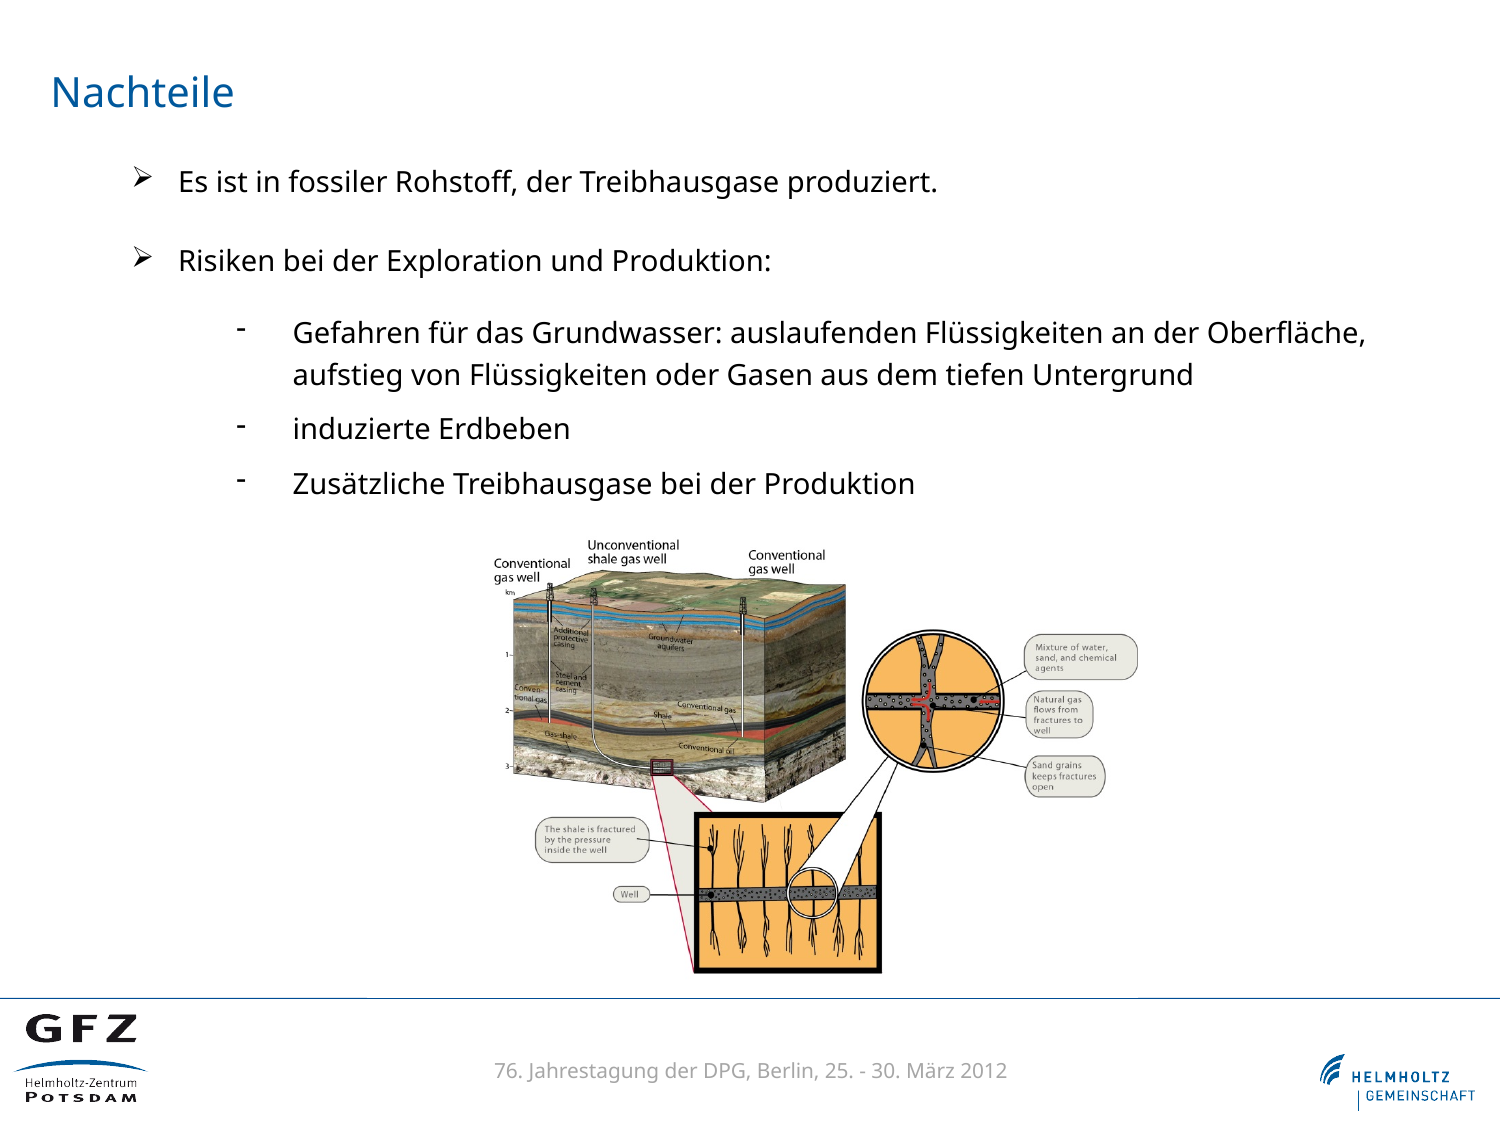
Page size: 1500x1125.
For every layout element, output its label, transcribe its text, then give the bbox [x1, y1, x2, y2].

text_box 76. Jahrestagung der DPG, Berlin, 25. - 30. März 2012 [408, 1050, 1094, 1090]
title Nachteile [21, 0, 1500, 191]
picture [367, 519, 1139, 998]
list Es ist in fossiler Rohstoff, der Treibhausgase produziert. Risiken bei der Exploration und Produktion: [42, 148, 1435, 443]
picture [1320, 1054, 1475, 1111]
picture [12, 1014, 149, 1102]
text_box Gefahren für das Grundwasser: auslaufenden Flüssigkeiten an der Oberfläche, aufstieg von Flüssigkeiten oder Gasen aus dem tiefen Untergrund induzierte Erdbeben Zusätzliche Treibhausgase bei der Produktion [147, 299, 1470, 568]
